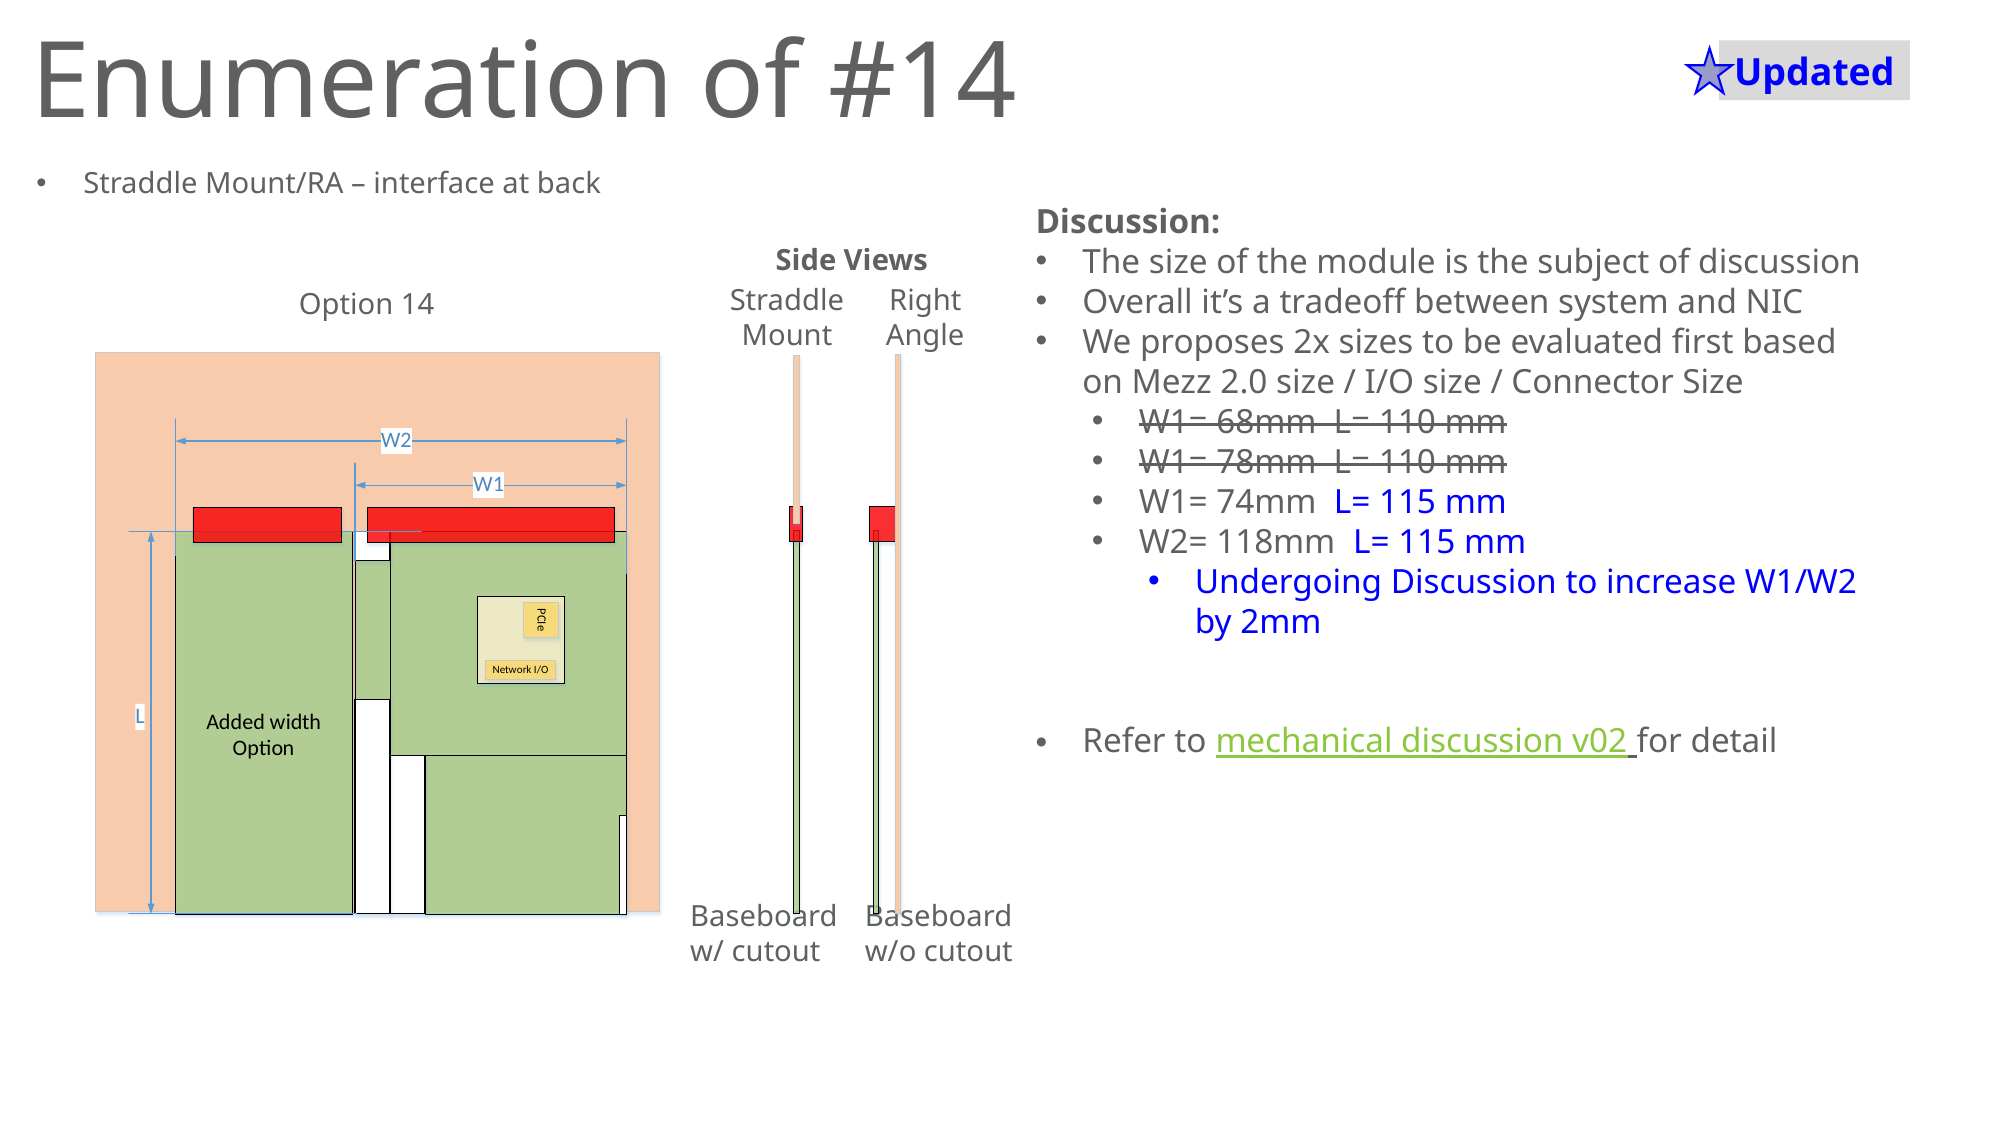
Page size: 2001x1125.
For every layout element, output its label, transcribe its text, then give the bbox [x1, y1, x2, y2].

text_box Baseboard w/ cutout [675, 889, 850, 975]
text_box Discussion: The size of the module is the subject of discussion Overall it’s a tradeoff between system and NIC We proposes 2x sizes to be evaluated first based on Mezz 2.0 size / I/O size / Connector Size W1= 68mm L= 110 mm W1= 78mm L= 110 mm W1= 74mm L= 115 mm W2= 118mm L= 115 mm Undergoing Discussion to increase W1/W2 by 2mm Refer to mechanical discussion v02 for detail [1020, 193, 1897, 773]
picture [784, 350, 906, 920]
text_box Updated [1719, 40, 1910, 101]
text_box Right Angle [871, 274, 980, 359]
picture [90, 349, 664, 921]
text_box Baseboard w/o cutout [850, 889, 1028, 975]
text_box Option 14 [284, 278, 450, 328]
text_box Straddle Mount [715, 274, 860, 359]
text_box Straddle Mount/RA – interface at back [21, 156, 848, 207]
text_box Enumeration of #14 [19, 0, 2000, 168]
text_box Side Views [760, 233, 943, 284]
text_box [1684, 44, 1736, 96]
